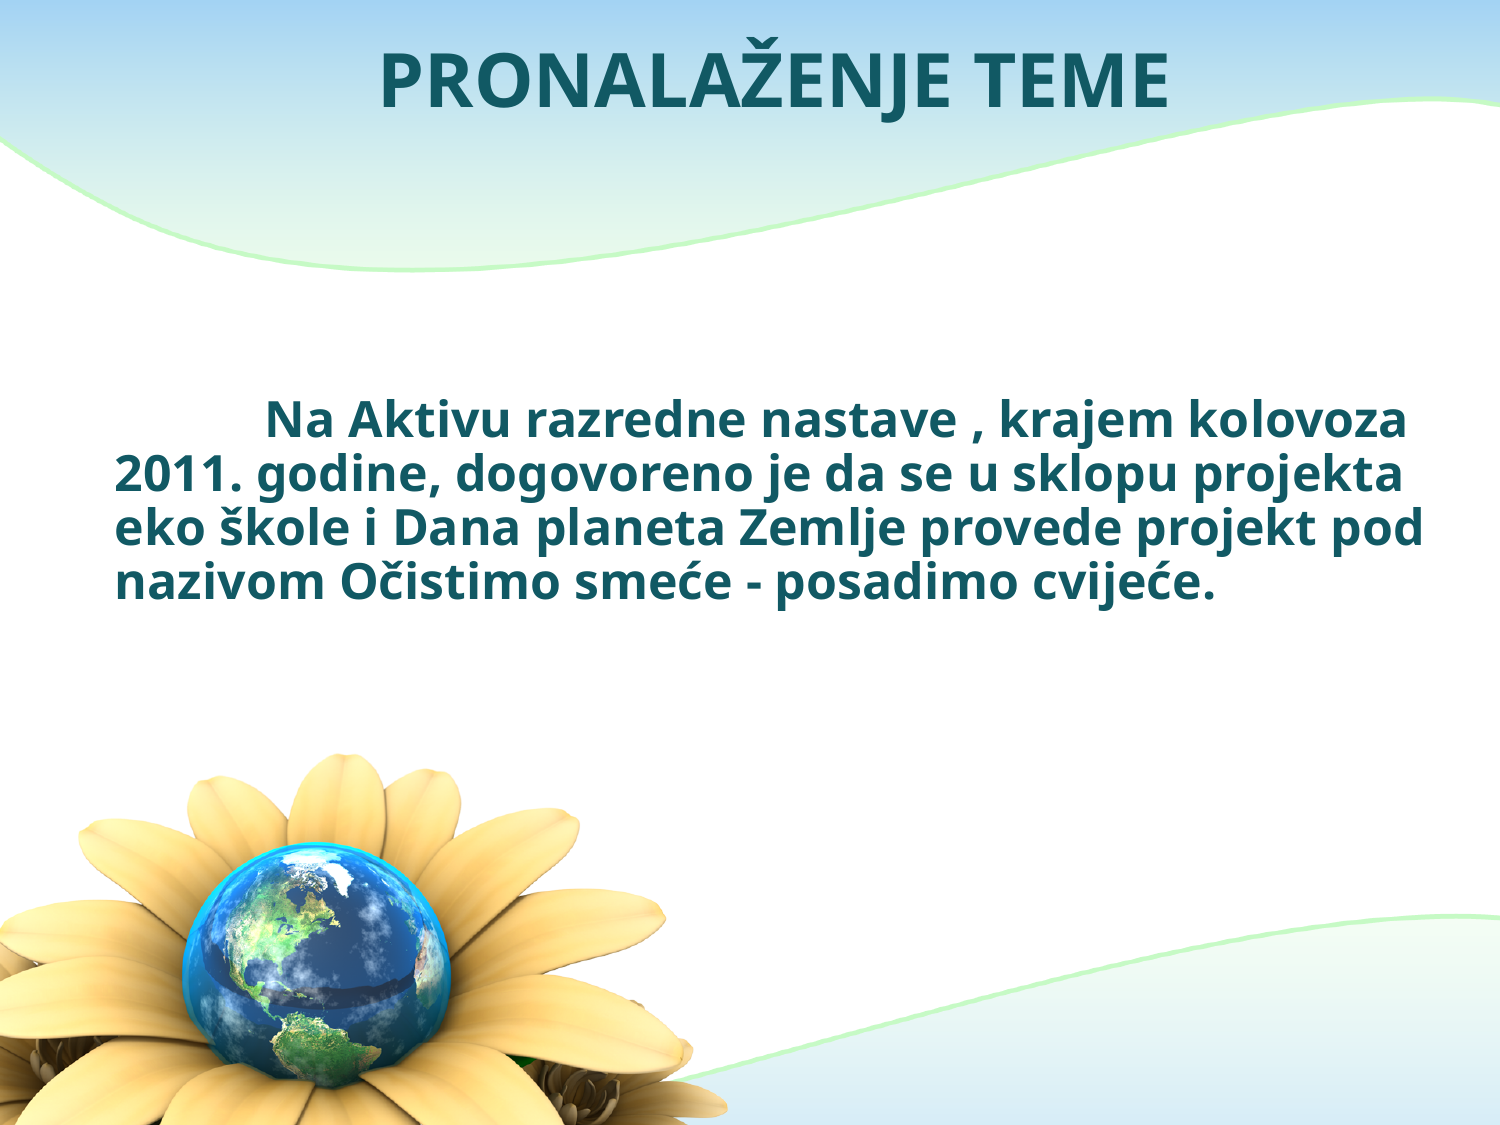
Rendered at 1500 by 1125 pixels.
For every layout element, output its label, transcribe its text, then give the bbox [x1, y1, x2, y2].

title PRONALAŽENJE TEME [99, 70, 1450, 176]
list Na Aktivu razredne nastave , krajem kolovoza 2011. godine, dogovoreno je da se u sklopu projekta eko škole i Dana planeta Zemlje provede projekt pod nazivom Očistimo smeće - posadimo cvijeće. [99, 385, 1450, 1005]
picture [0, 0, 1500, 1125]
